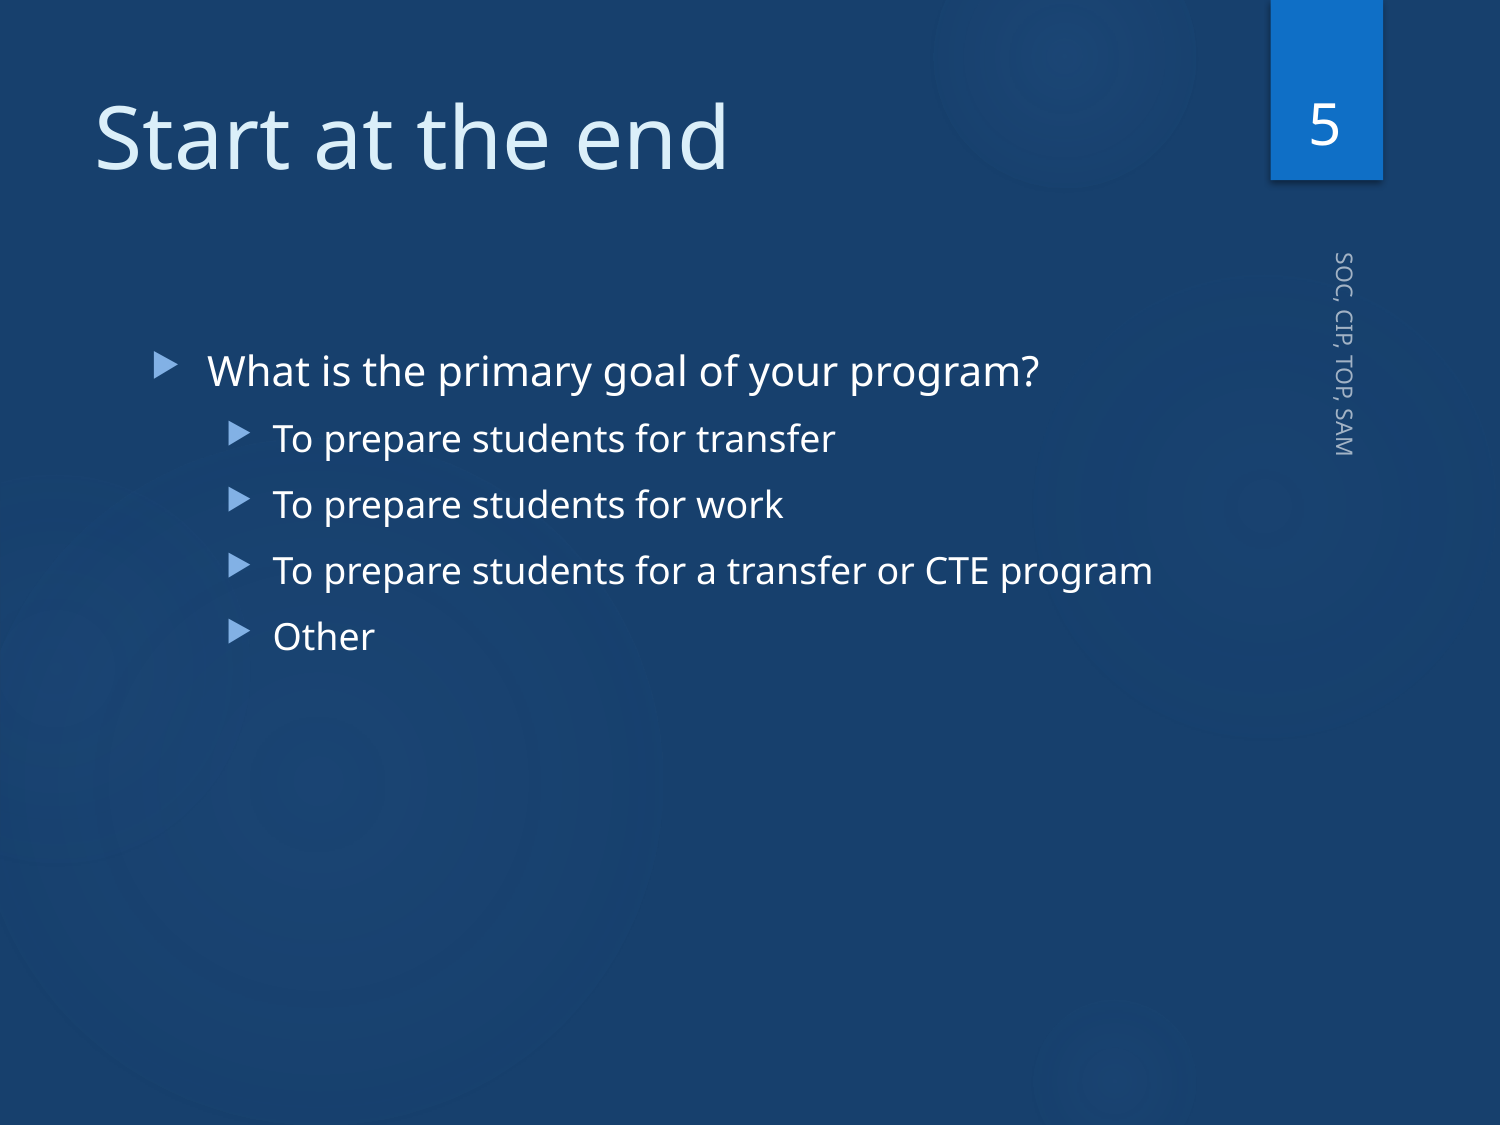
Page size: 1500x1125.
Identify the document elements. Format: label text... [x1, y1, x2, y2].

title Start at the end [79, 74, 1237, 304]
list What is the primary goal of your program? To prepare students for transfer To prepare students for work To prepare students for a transfer or CTE program Other [135, 336, 1237, 1025]
footer SOC, CIP, TOP, SAM [1320, 237, 1358, 871]
slide_number 5 [1273, 48, 1378, 175]
